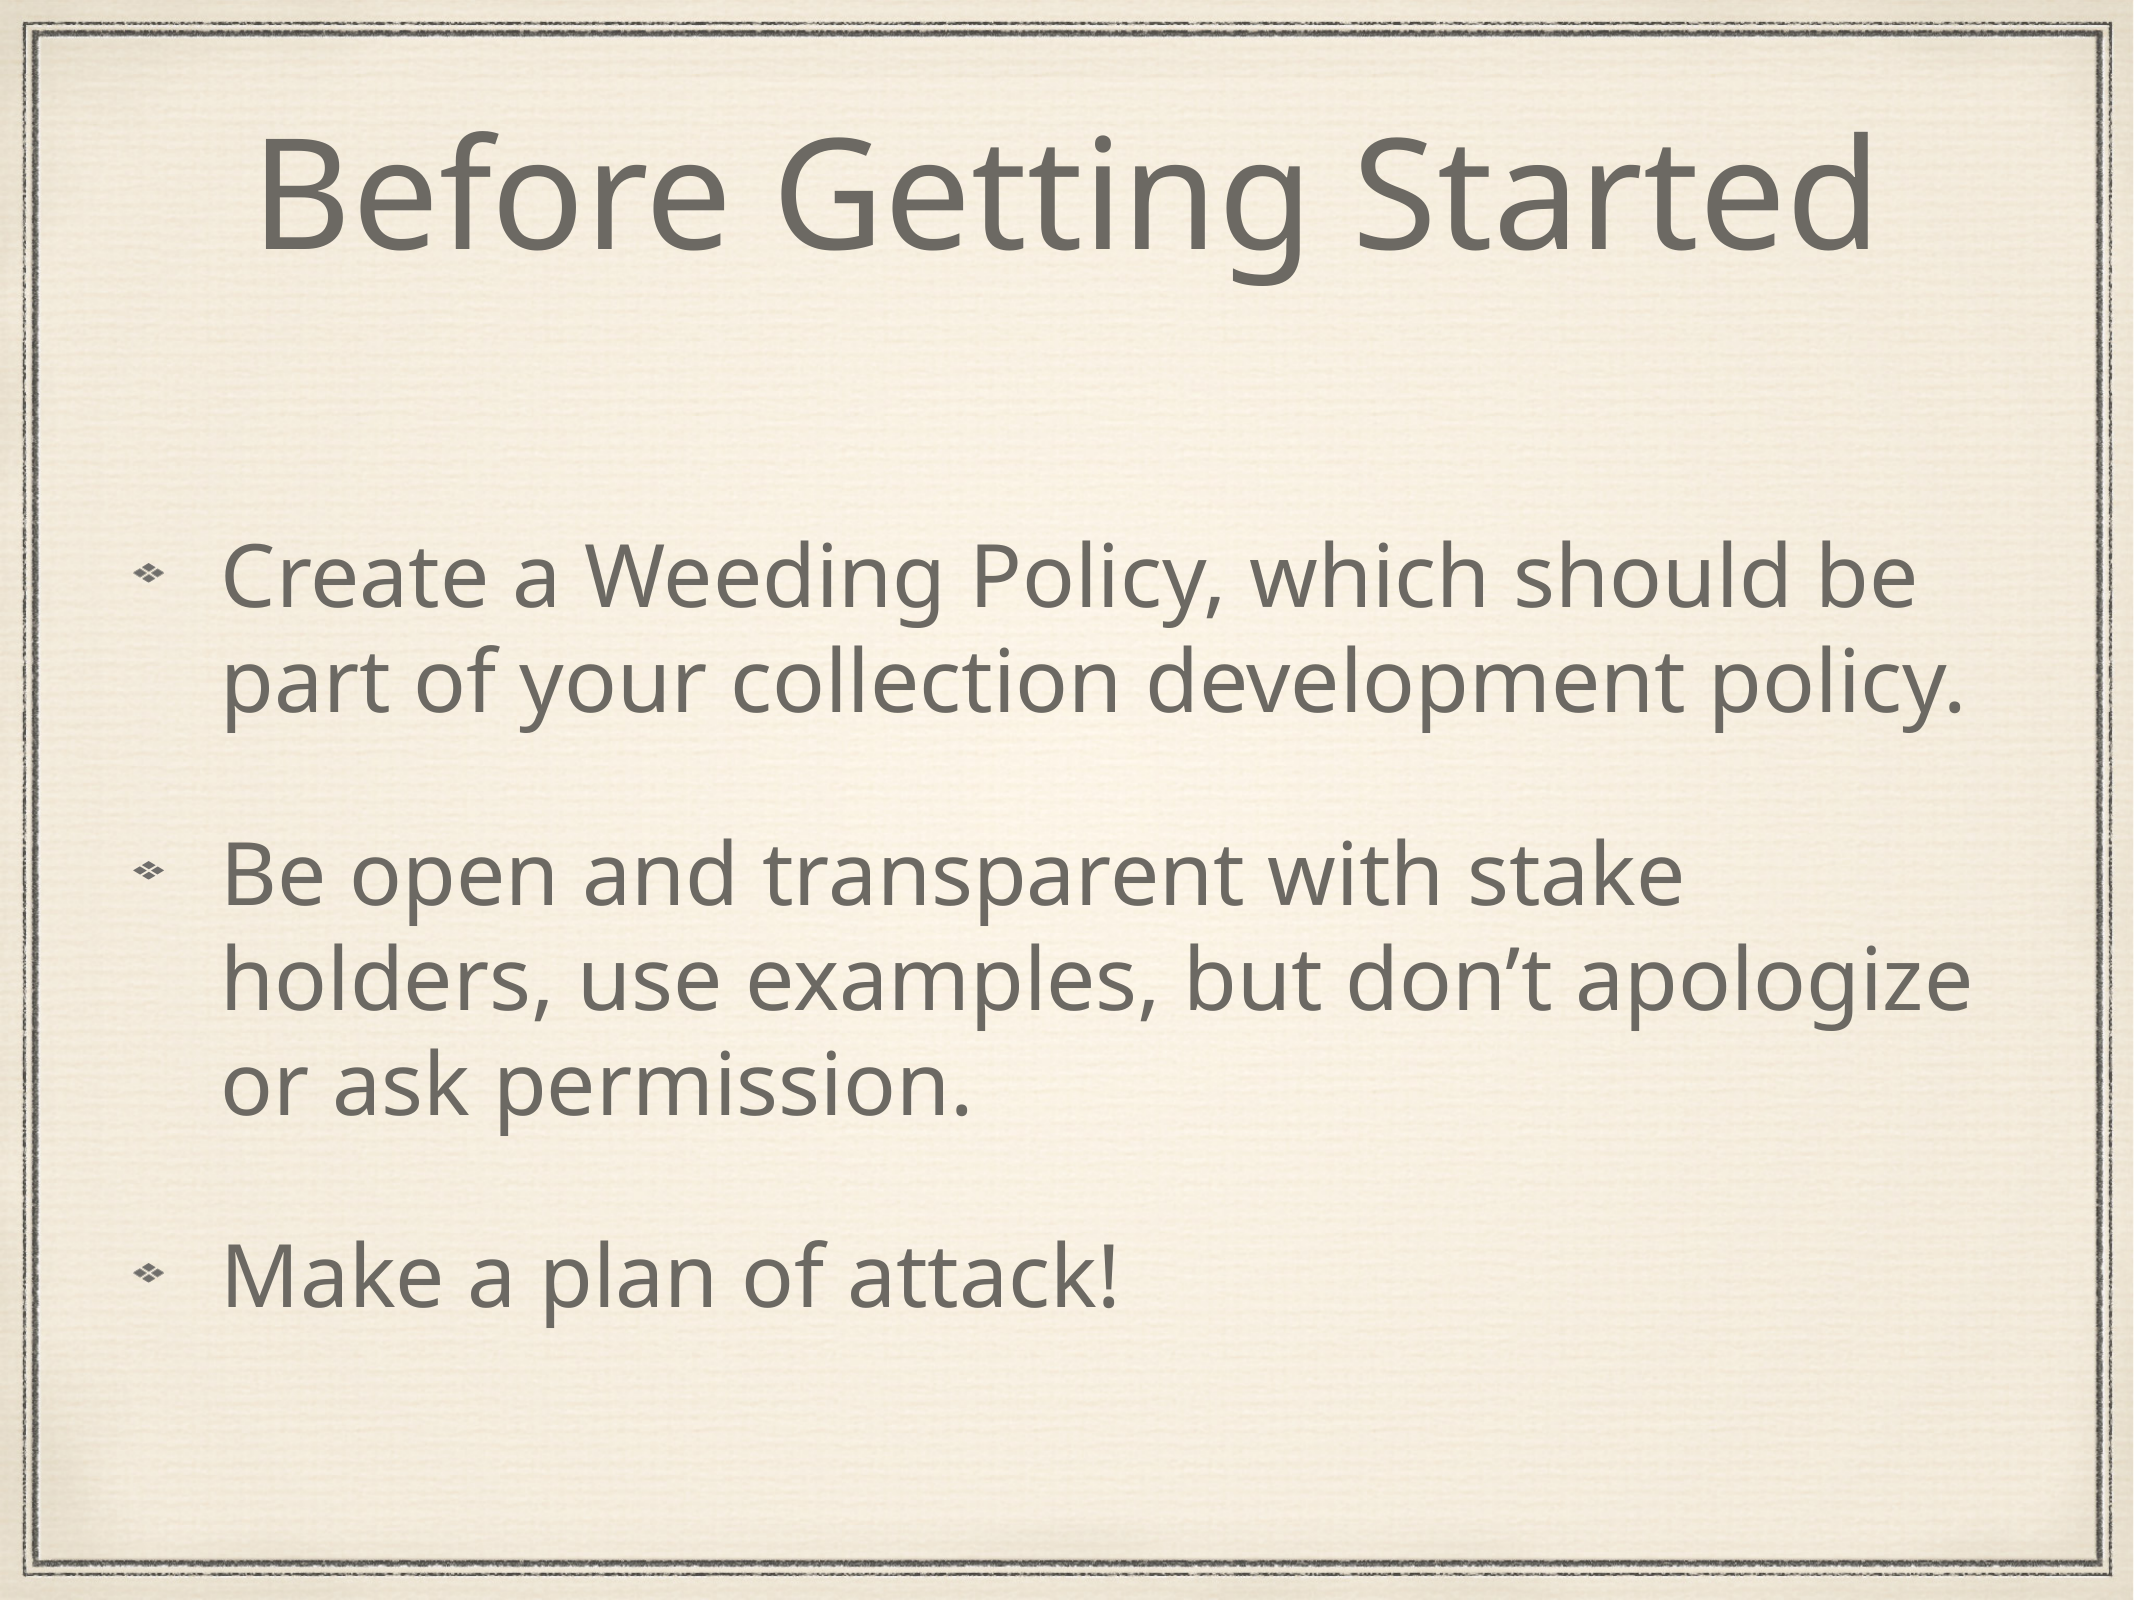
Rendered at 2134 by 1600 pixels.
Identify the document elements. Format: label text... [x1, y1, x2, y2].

list Create a Weeding Policy, which should be part of your collection development policy. Be open and transparent with stake holders, use examples, but don’t apologize or ask permission. Make a plan of attack! [124, 453, 2009, 1393]
picture [0, 0, 2134, 1600]
title Before Getting Started [124, 61, 2009, 313]
